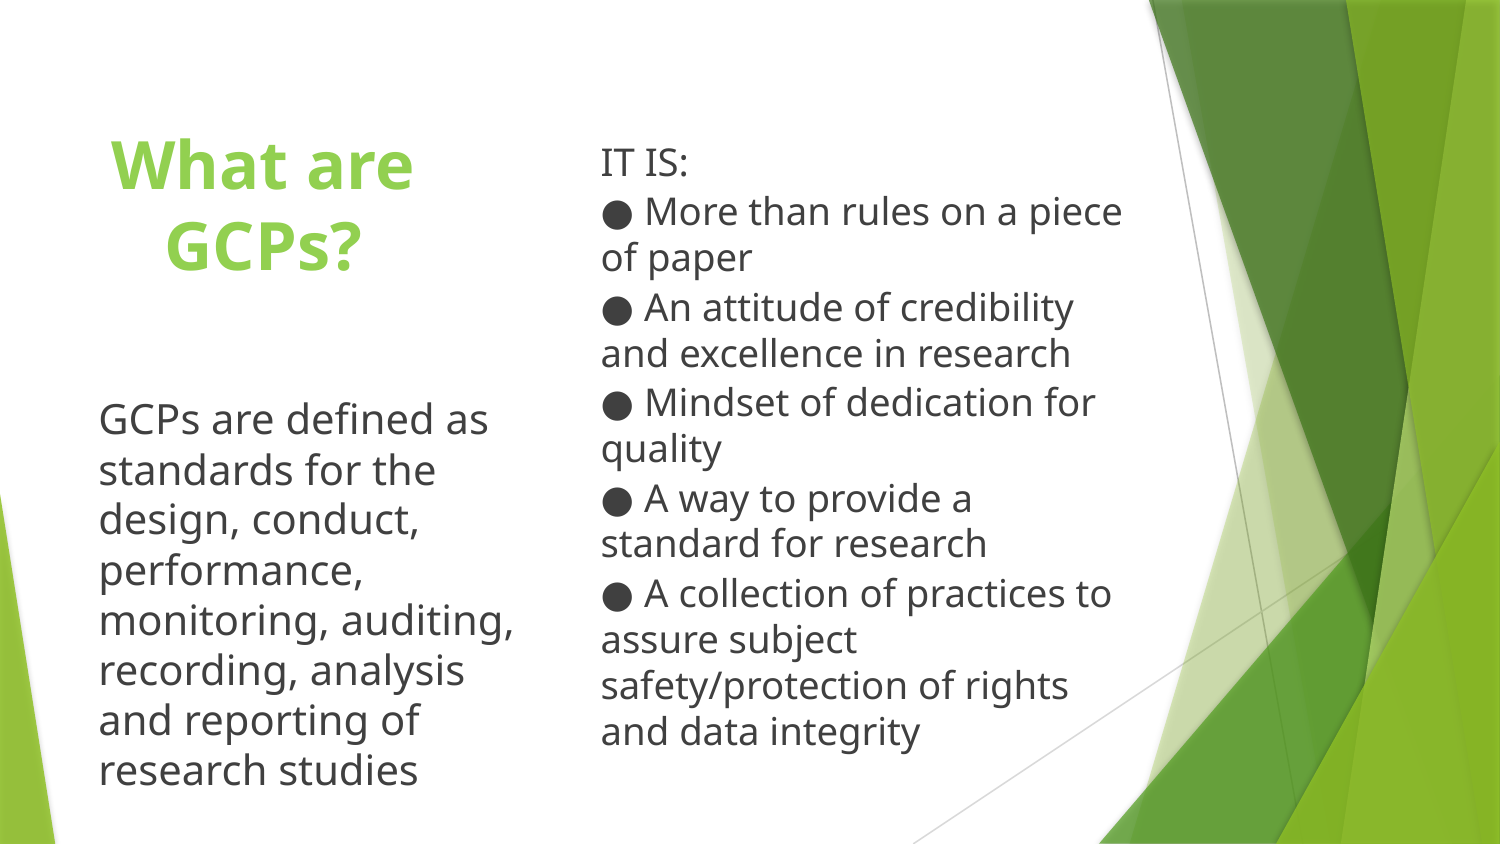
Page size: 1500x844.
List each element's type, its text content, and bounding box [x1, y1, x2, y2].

title [83, 9, 545, 342]
list IT IS: ● More than rules on a piece of paper ● An attitude of credibility and excellence in research ● Mindset of dedication for quality ● A way to provide a standard for research ● A collection of practices to assure subject safety/protection of rights and data integrity [585, 9, 1141, 797]
list GCPs are defined as standards for the design, conduct, performance, monitoring, auditing, recording, analysis and reporting of research studies [83, 385, 558, 813]
text_box What are GCPs? [55, 36, 472, 426]
